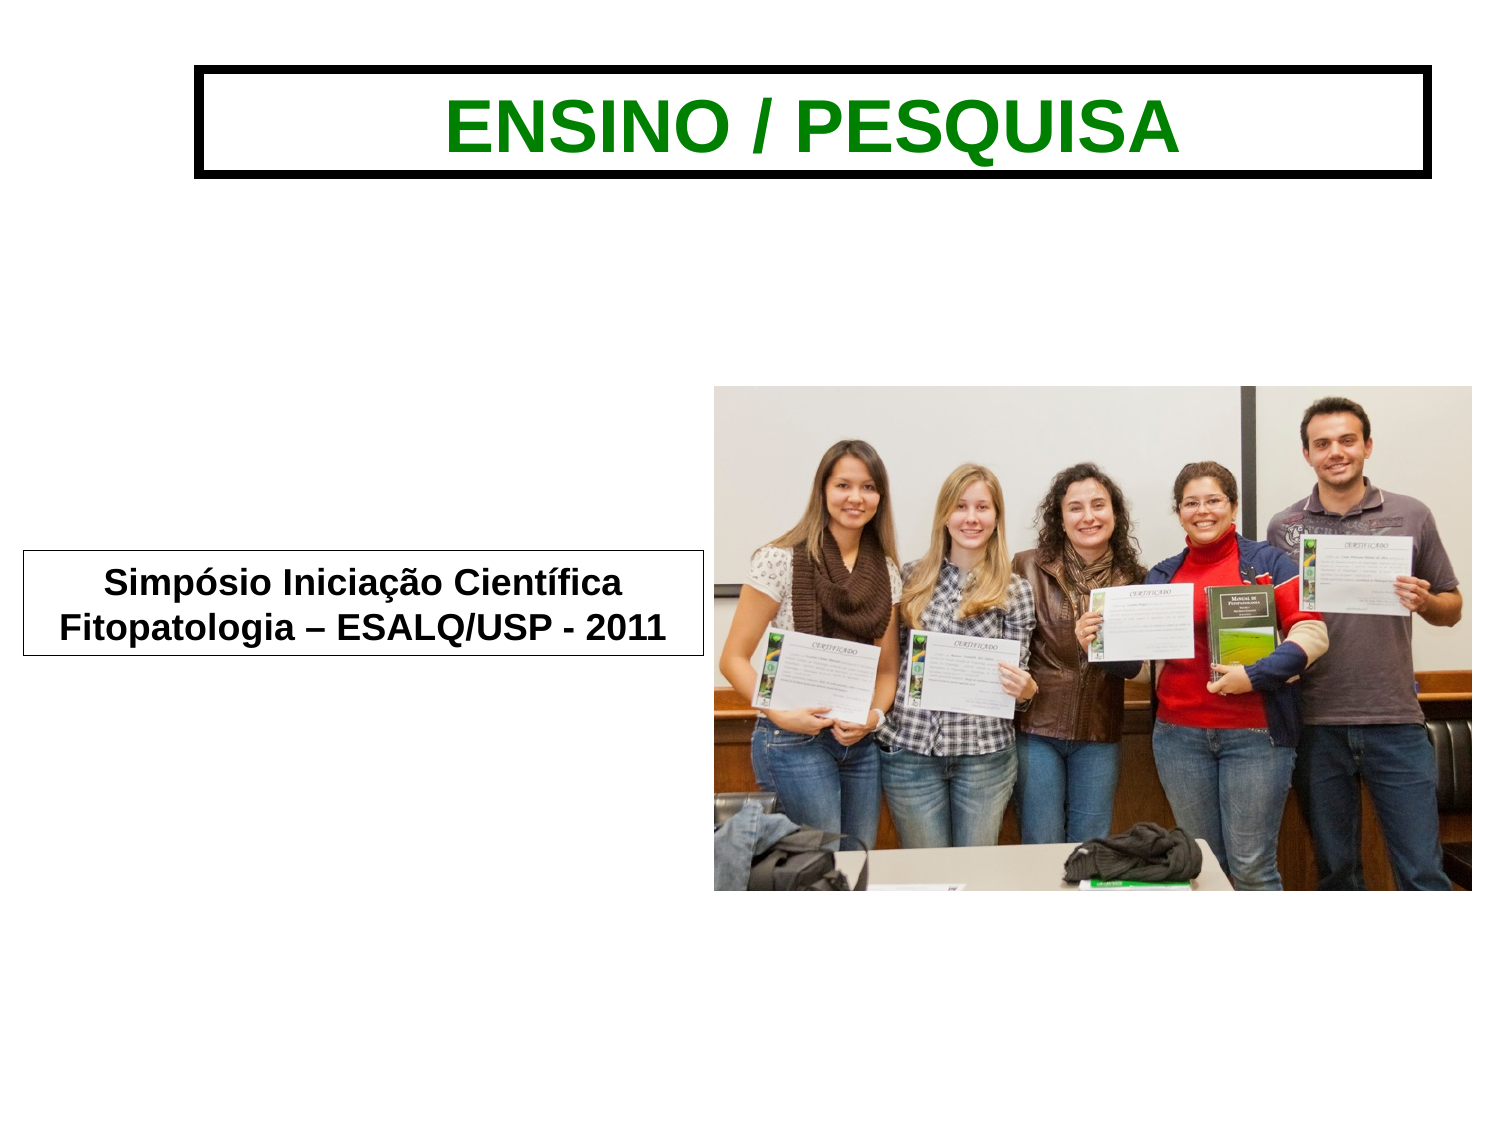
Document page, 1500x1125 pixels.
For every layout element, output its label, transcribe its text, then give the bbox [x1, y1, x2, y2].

text_box Simpósio Iniciação Científica Fitopatologia – ESALQ/USP - 2011 [23, 550, 704, 656]
text_box ENSINO / PESQUISA [199, 69, 1428, 175]
picture [714, 386, 1472, 891]
